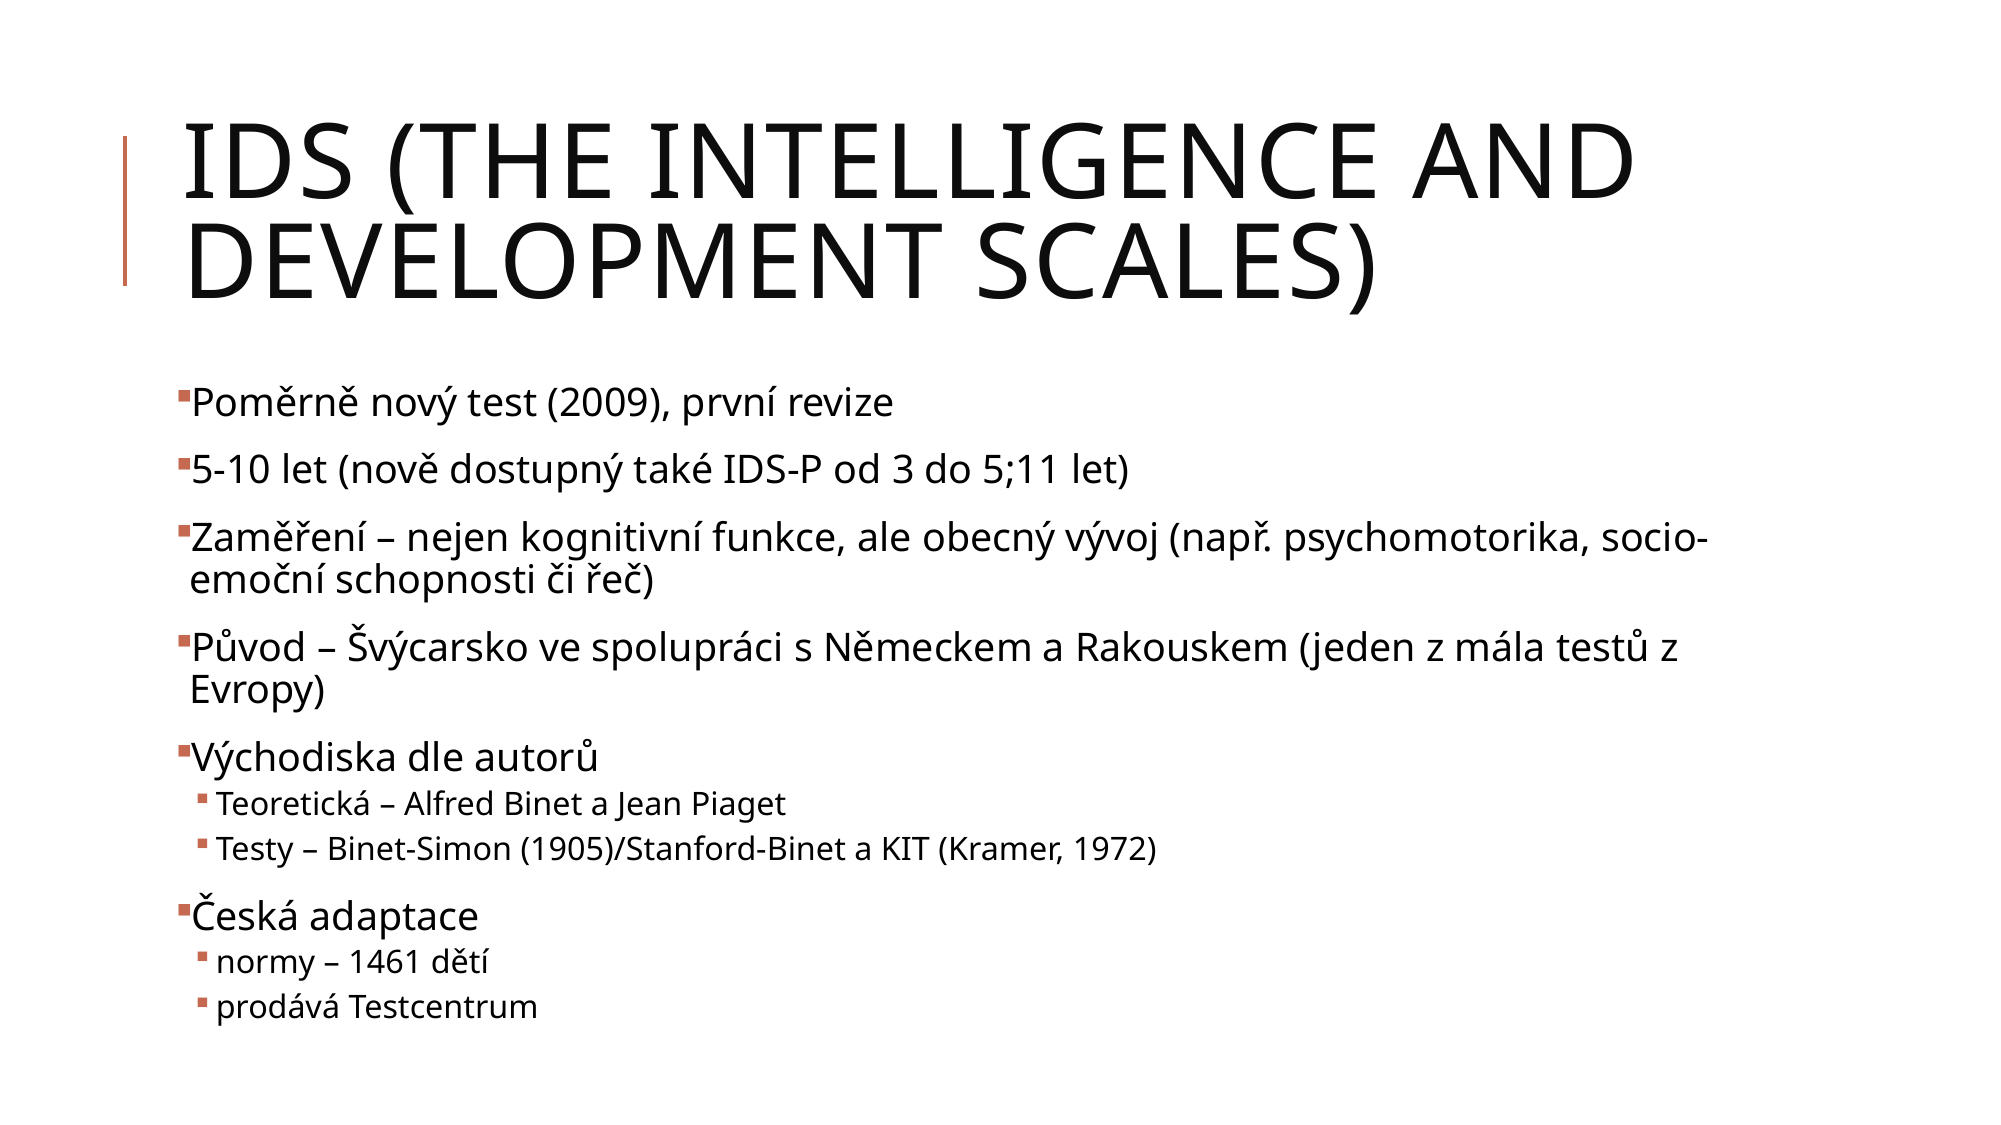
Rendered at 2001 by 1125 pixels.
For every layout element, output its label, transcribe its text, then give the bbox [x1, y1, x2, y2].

list Poměrně nový test (2009), první revize 5-10 let (nově dostupný také IDS-P od 3 do 5;11 let) Zaměření – nejen kognitivní funkce, ale obecný vývoj (např. psychomotorika, socio-emoční schopnosti či řeč) Původ – Švýcarsko ve spolupráci s Německem a Rakouskem (jeden z mála testů z Evropy) Východiska dle autorů Teoretická – Alfred Binet a Jean Piaget Testy – Binet-Simon (1905)/Stanford-Binet a KIT (Kramer, 1972) Česká adaptace normy – 1461 dětí prodává Testcentrum [168, 375, 1763, 1035]
title IDS (The Intelligence and Development Scales) [168, 96, 1763, 342]
